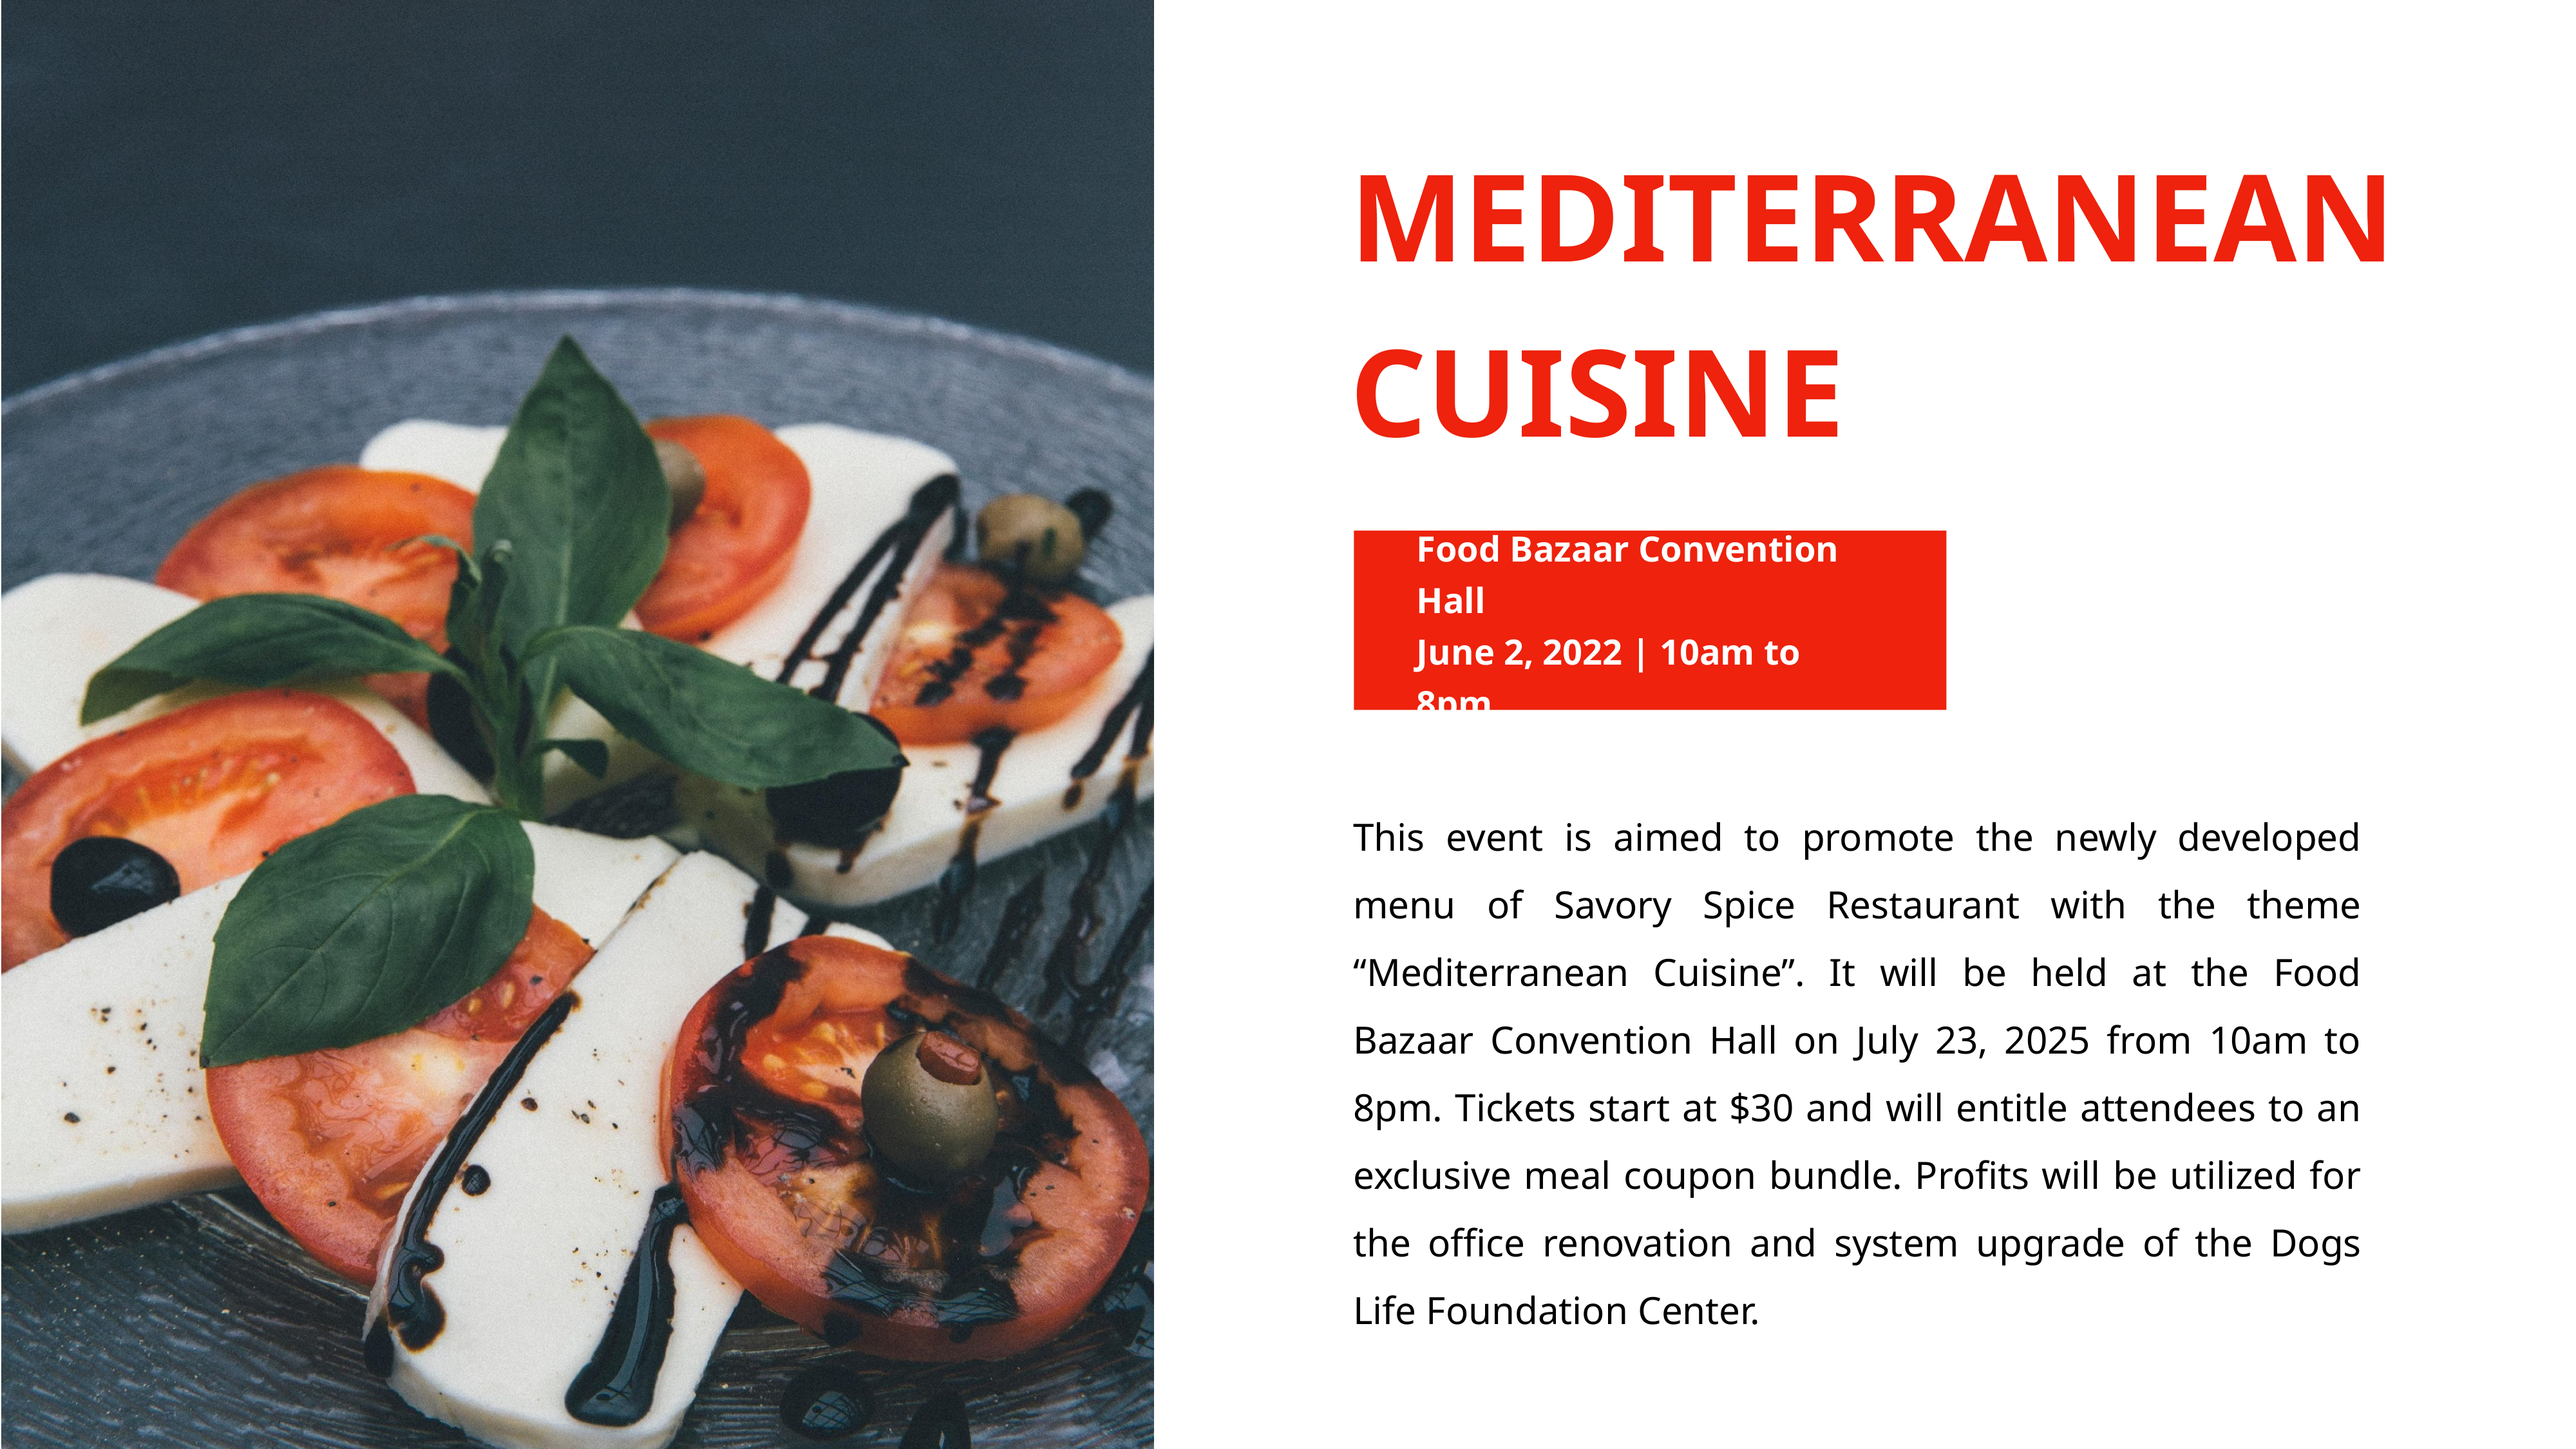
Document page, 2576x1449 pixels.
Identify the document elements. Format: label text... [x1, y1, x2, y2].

text_box MEDITERRANEAN CUISINE [1345, 136, 2492, 436]
text_box [1354, 530, 1947, 710]
text_box This event is aimed to promote the newly developed menu of Savory Spice Restaurant with the theme “Mediterranean Cuisine”. It will be held at the Food Bazaar Convention Hall on July 23, 2025 from 10am to 8pm. Tickets start at $30 and will entitle attendees to an exclusive meal coupon bundle. Profits will be utilized for the office renovation and system upgrade of the Dogs Life Foundation Center. [1348, 834, 2367, 1288]
text_box Food Bazaar Convention Hall June 2, 2022 | 10am to 8pm [1411, 574, 1889, 667]
picture [1, 0, 1154, 1449]
